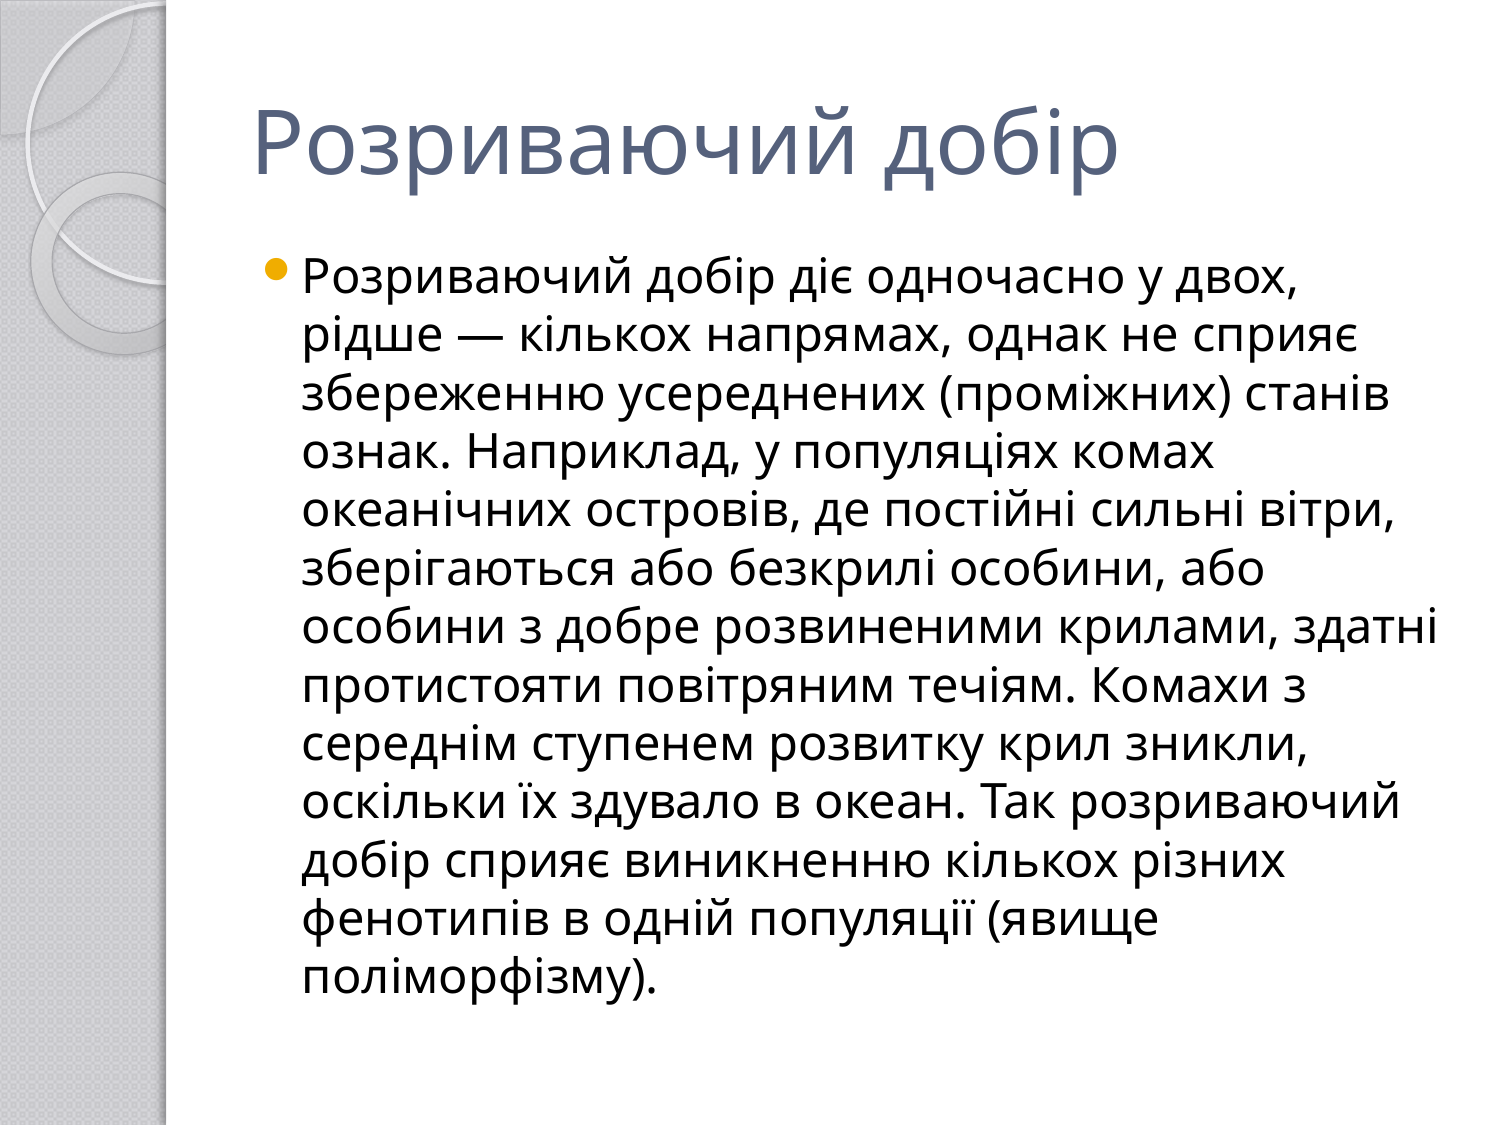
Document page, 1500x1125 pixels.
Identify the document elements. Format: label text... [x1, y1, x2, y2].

title Розриваючий добір [235, 45, 1466, 233]
list Розриваючий добір діє одночасно у двох, рідше — кількох напрямах, однак не сприяє збереженню усереднених (проміжних) станів ознак. Наприклад, у популяціях комах океанічних островів, де постійні сильні вітри, зберігаються або безкрилі особини, або особини з добре розвиненими крилами, здатні протистояти повітряним течіям. Комахи з середнім ступенем розвитку крил зникли, оскільки їх здувало в океан. Так розриваючий добір сприяє виникненню кількох різних фенотипів в одній популяції (явище поліморфізму). [235, 237, 1466, 1025]
